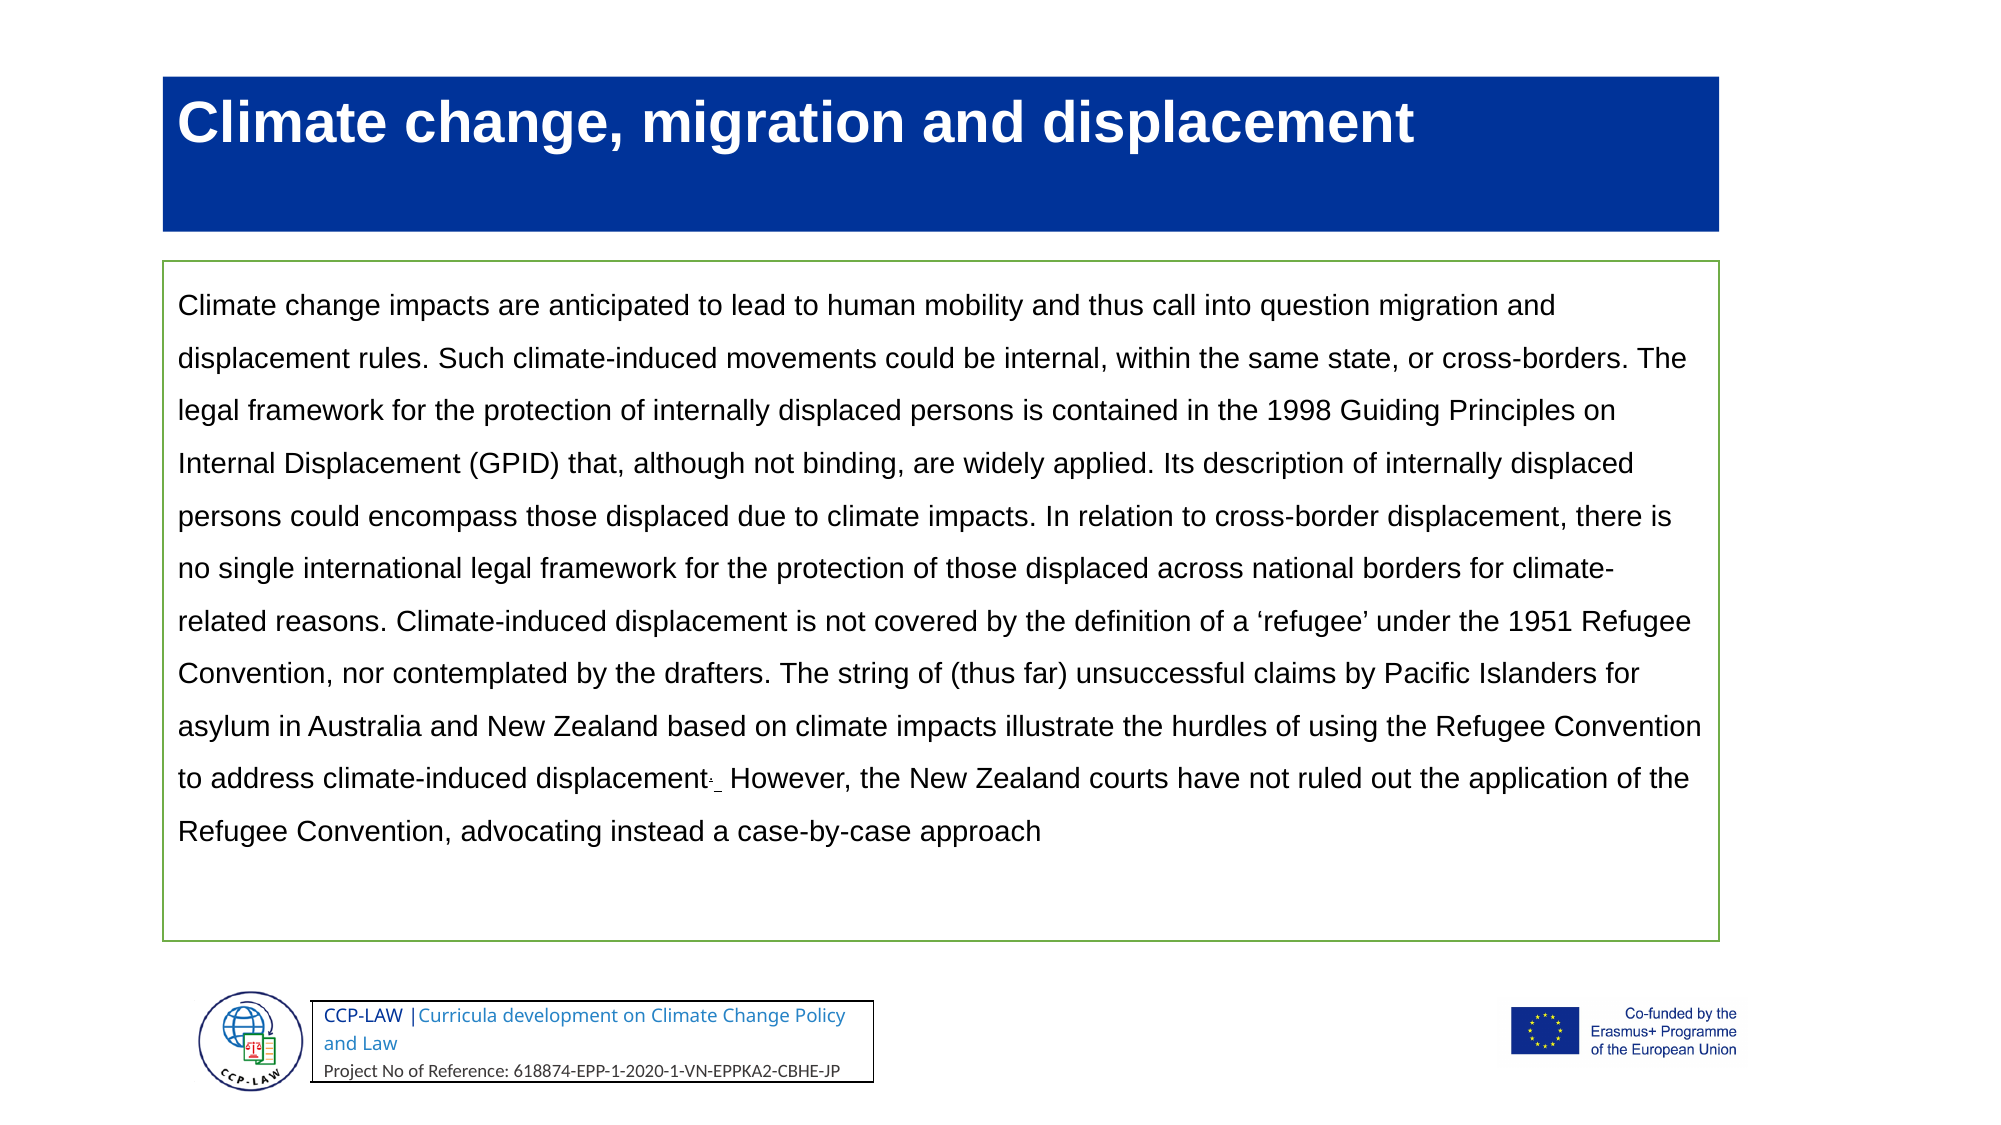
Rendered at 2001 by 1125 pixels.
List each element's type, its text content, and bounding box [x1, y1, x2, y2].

picture [195, 984, 310, 1095]
text_box Climate change, migration and displacement [162, 76, 1720, 232]
picture [1497, 997, 1748, 1068]
text_box Climate change impacts are anticipated to lead to human mobility and thus call into question migration and displacement rules. Such climate-induced movements could be internal, within the same state, or cross-borders. The legal framework for the protection of internally displaced persons is contained in the 1998 Guiding Principles on Internal Displacement (GPID) that, although not binding, are widely applied. Its description of internally displaced persons could encompass those displaced due to climate impacts. In relation to cross-border displacement, there is no single international legal framework for the protection of those displaced across national borders for climate-related reasons. Climate-induced displacement is not covered by the definition of a ‘refugee’ under the 1951 Refugee Convention, nor contemplated by the drafters. The string of (thus far) unsuccessful claims by Pacific Islanders for asylum in Australia and New Zealand based on climate impacts illustrate the hurdles of using the Refugee Convention to address climate-induced displacement. However, the New Zealand courts have not ruled out the application of the Refugee Convention, advocating instead a case-by-case approach [162, 261, 1720, 942]
